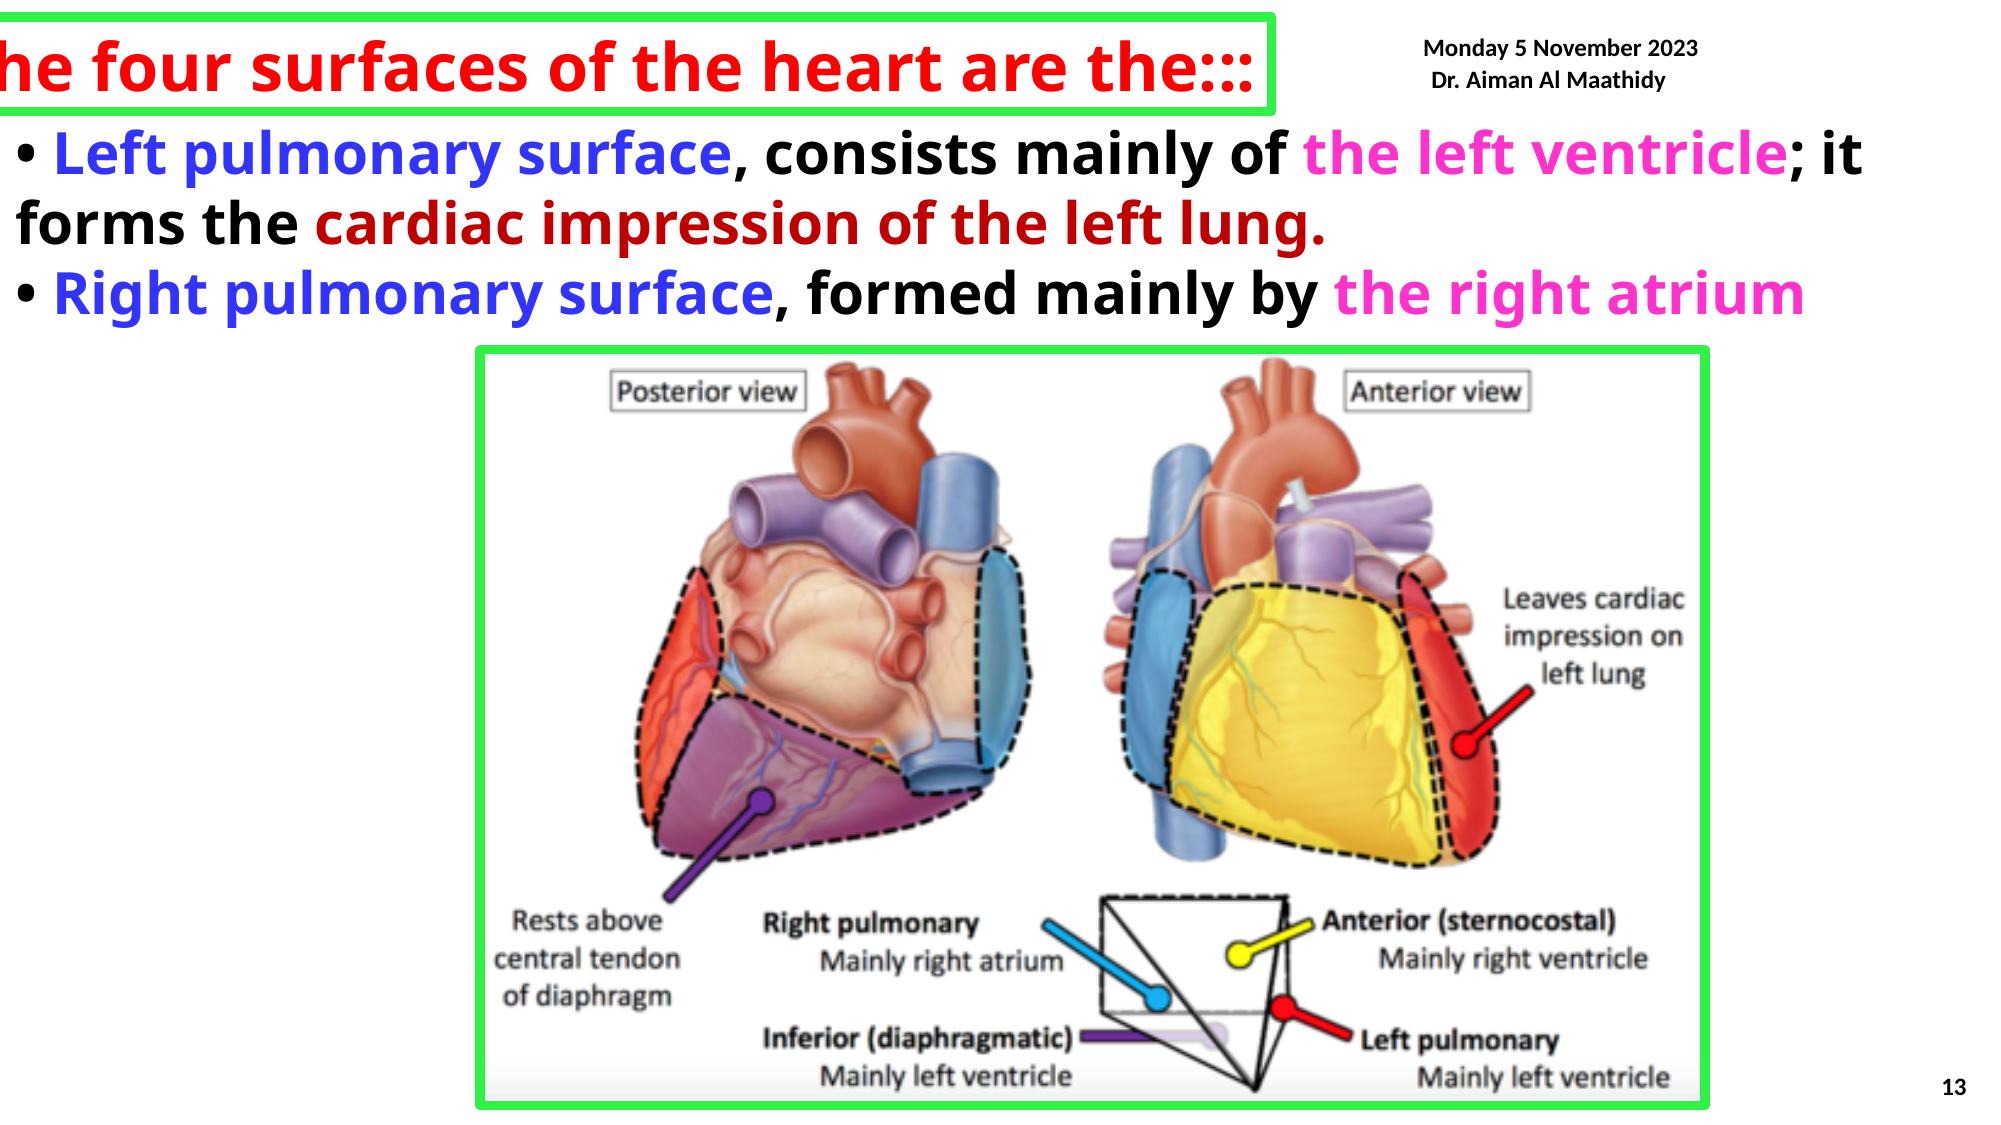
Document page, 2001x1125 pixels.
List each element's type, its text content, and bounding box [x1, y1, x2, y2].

footer Dr. Aiman Al Maathidy [1311, 48, 1787, 108]
text_box • Left pulmonary surface, consists mainly of the left ventricle; it forms the cardiac impression of the left lung. • Right pulmonary surface, formed mainly by the right atrium [0, 108, 1982, 334]
text_box The four surfaces of the heart are the::: [0, 16, 1272, 112]
picture [484, 354, 1701, 1101]
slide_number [1408, 17, 1759, 48]
slide_number 13 [1919, 1055, 1982, 1116]
